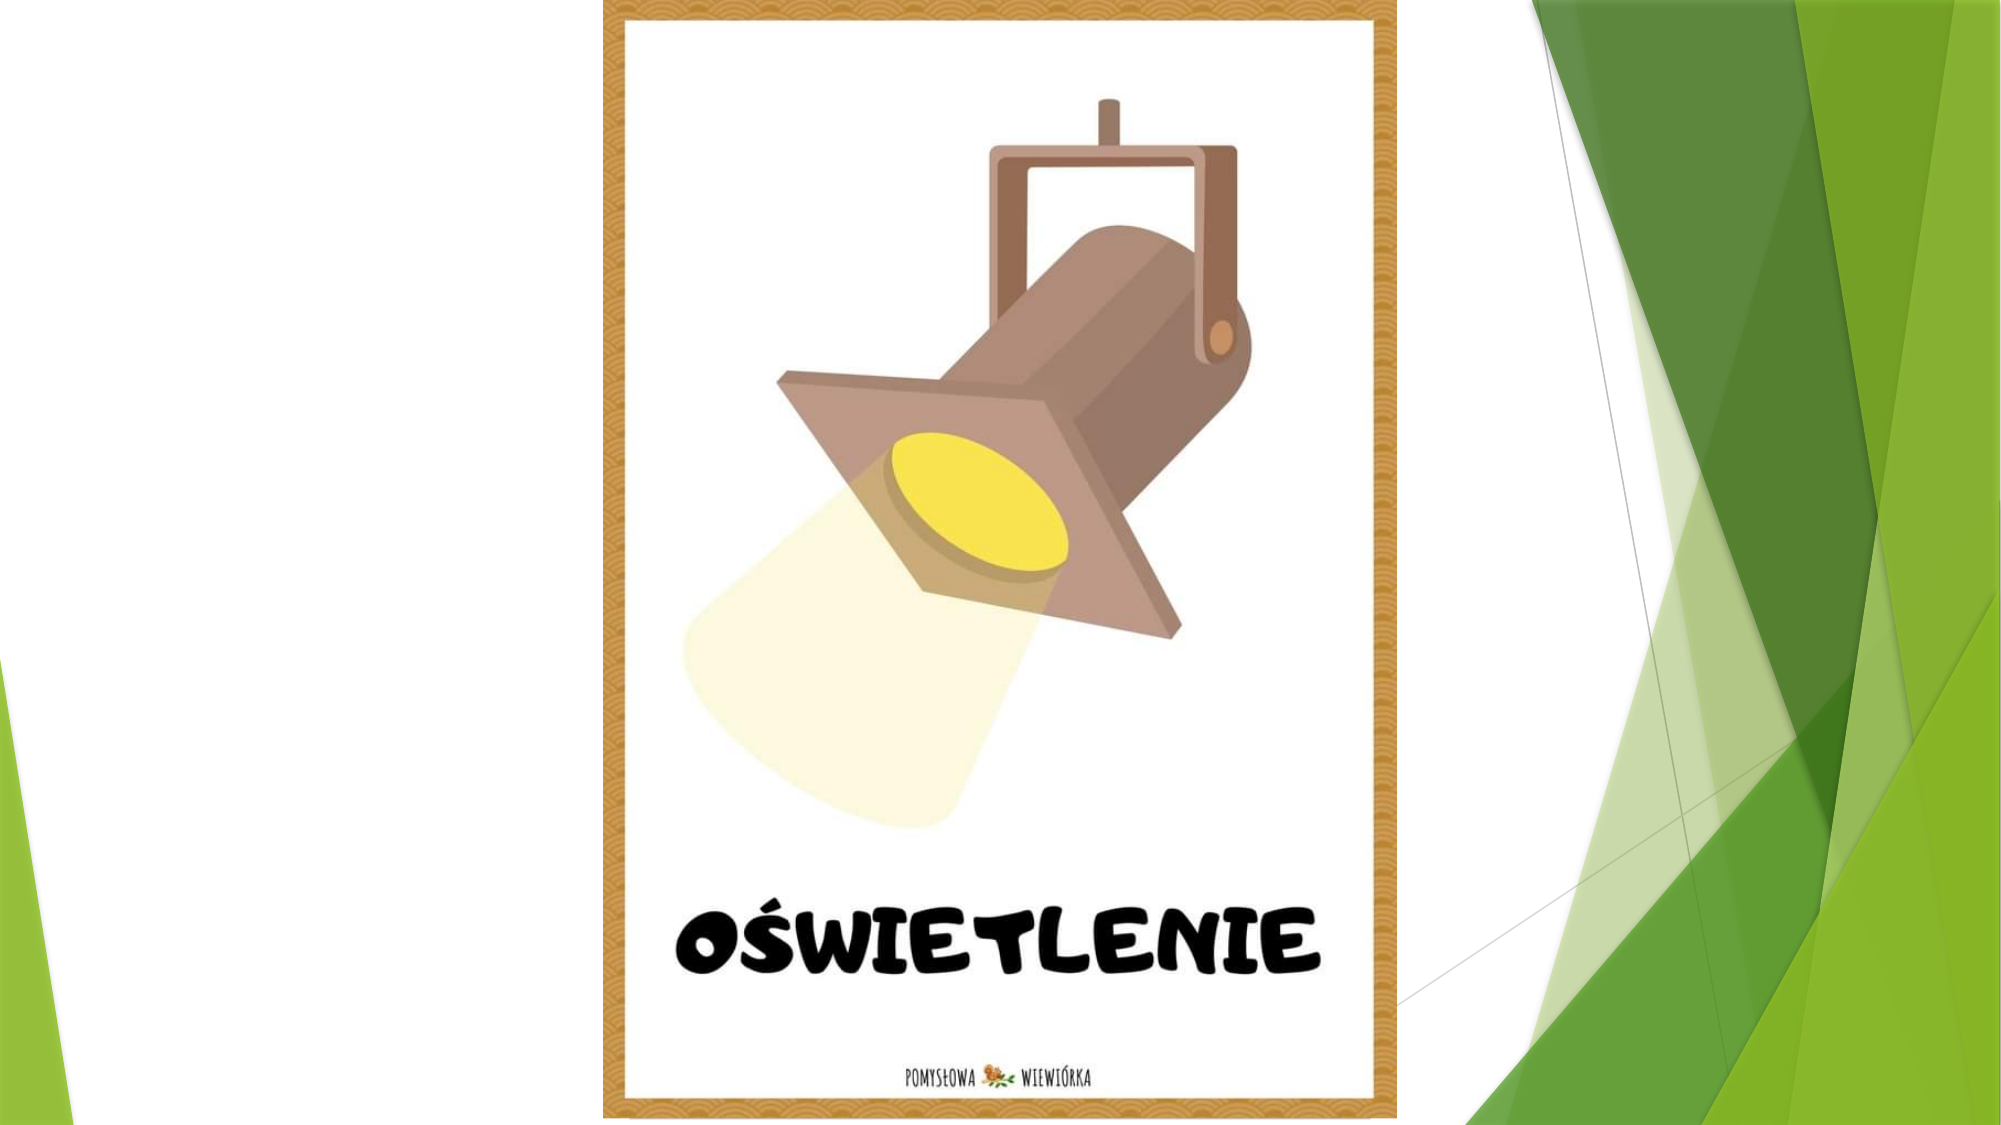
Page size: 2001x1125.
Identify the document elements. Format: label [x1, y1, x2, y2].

picture [603, 0, 1397, 1125]
